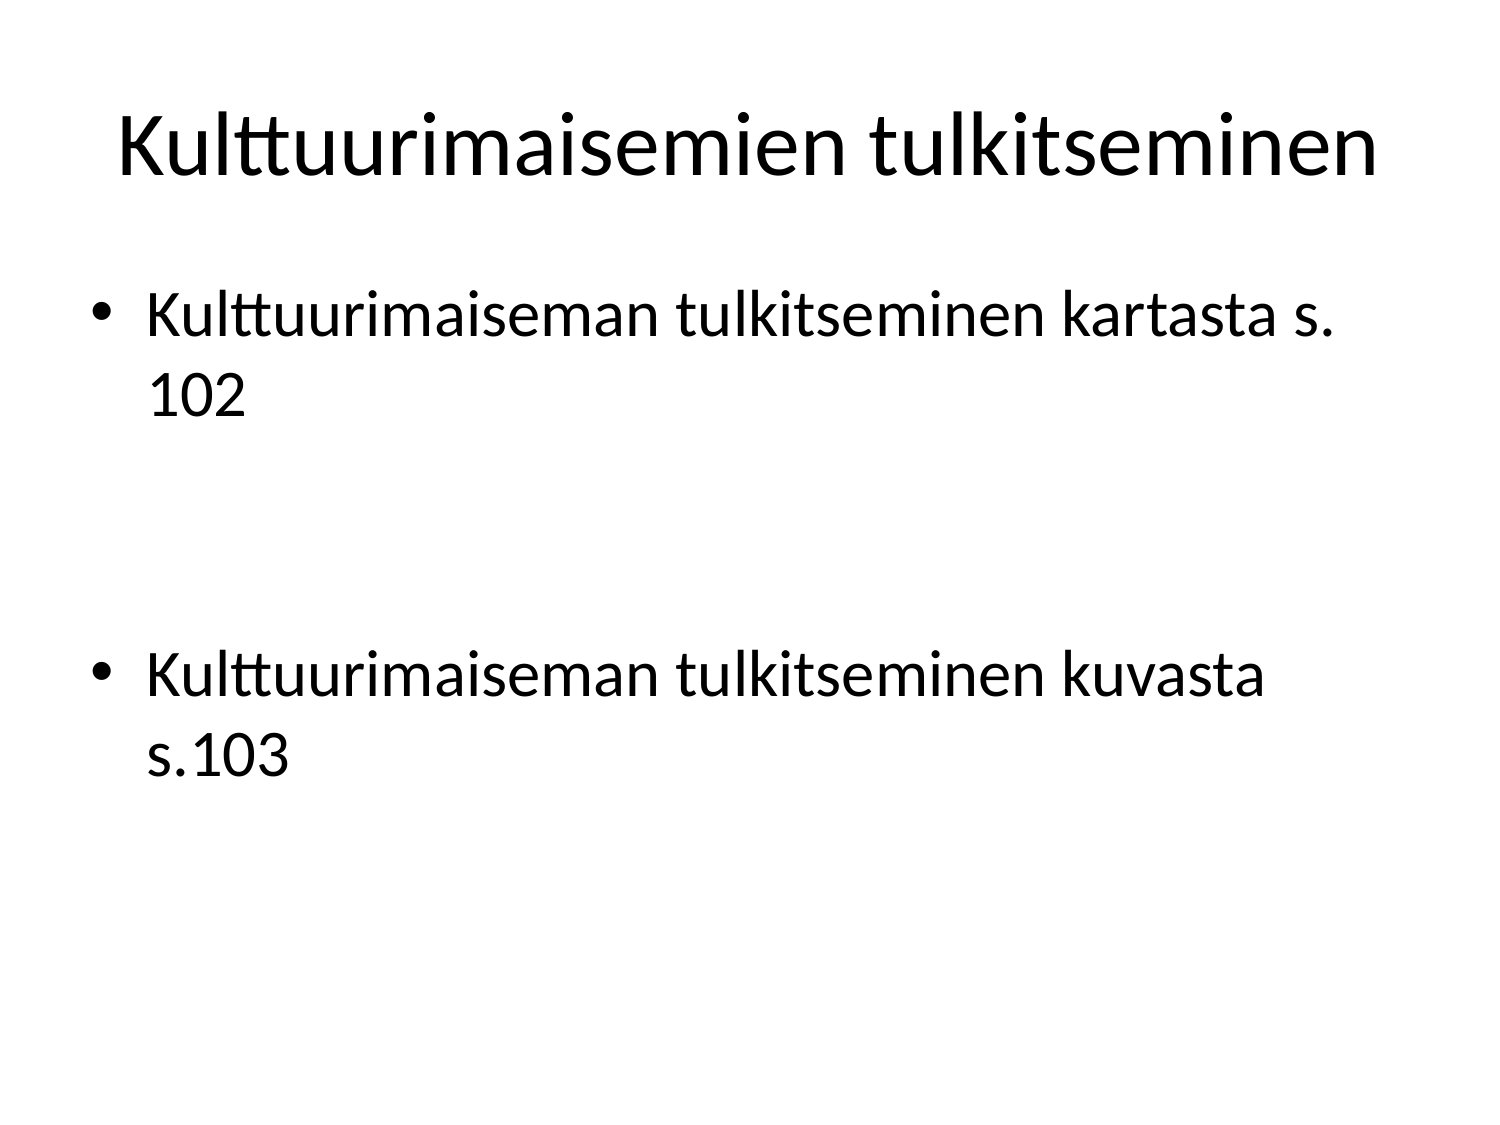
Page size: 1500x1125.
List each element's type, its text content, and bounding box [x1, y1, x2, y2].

title Kulttuurimaisemien tulkitseminen [75, 45, 1425, 233]
list Kulttuurimaiseman tulkitseminen kartasta s. 102 Kulttuurimaiseman tulkitseminen kuvasta s.103 [75, 262, 1425, 1005]
